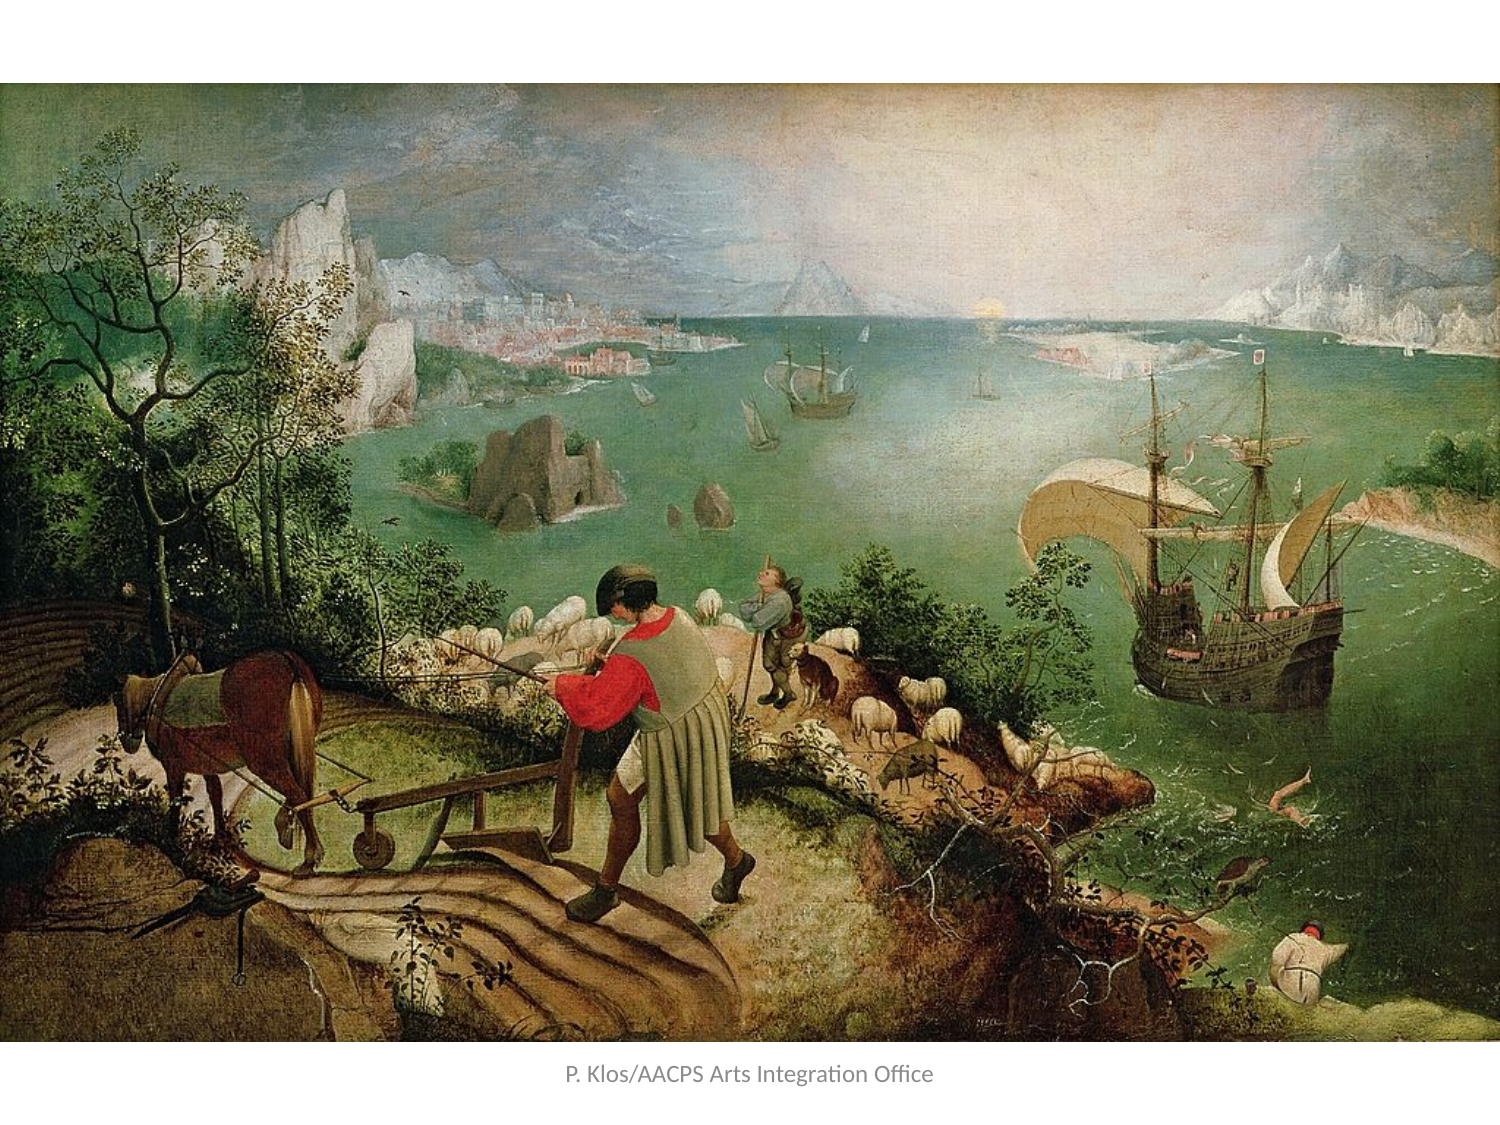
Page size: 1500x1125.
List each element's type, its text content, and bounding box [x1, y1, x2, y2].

footer P. Klos/AACPS Arts Integration Office [512, 1048, 988, 1103]
picture [0, 83, 1500, 1042]
